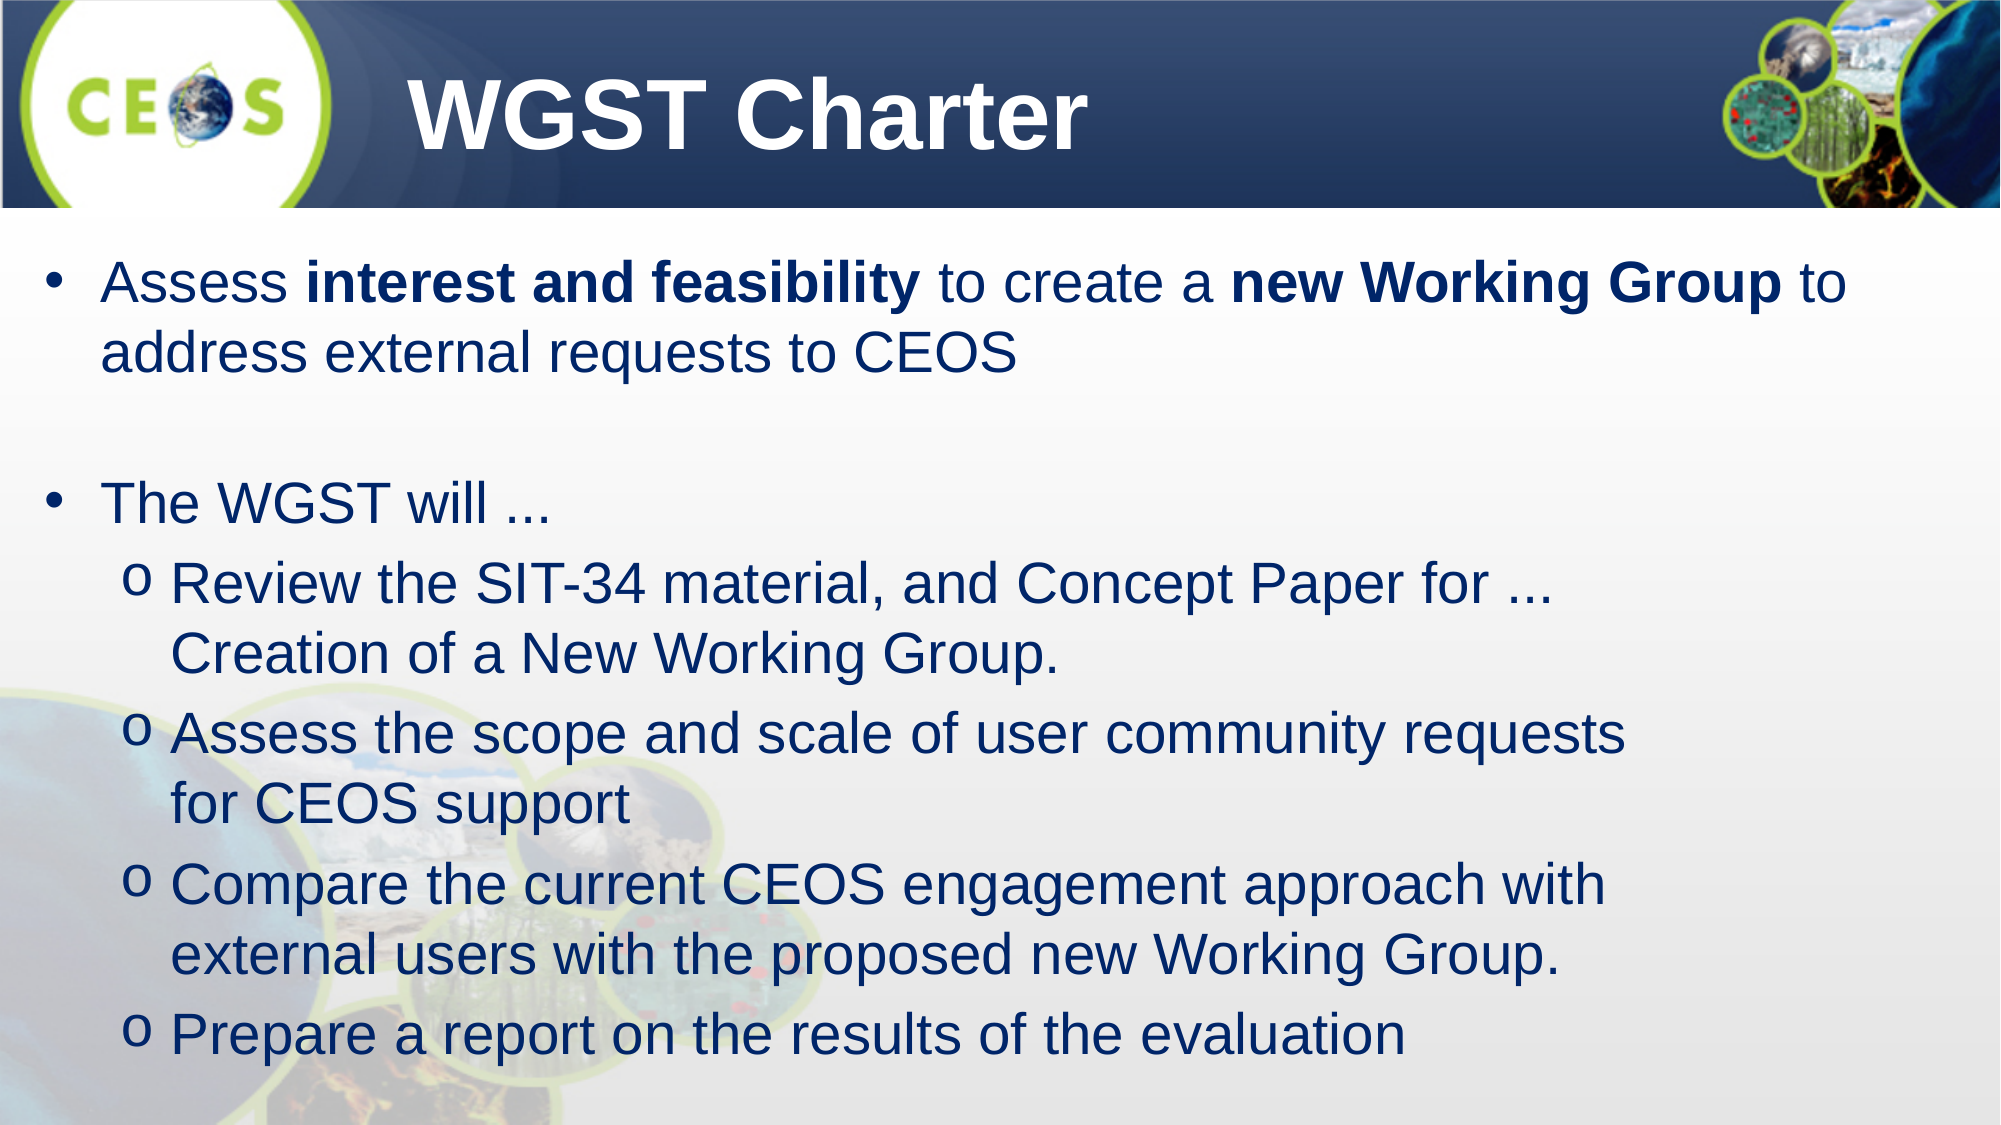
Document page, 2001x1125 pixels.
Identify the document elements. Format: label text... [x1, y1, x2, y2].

list WGST Charter [392, 42, 1476, 178]
list Assess interest and feasibility to create a new Working Group to address external requests to CEOS The WGST will ... Review the SIT-34 material, and Concept Paper for ... Creation of a New Working Group. Assess the scope and scale of user community requests for CEOS support Compare the current CEOS engagement approach with external users with the proposed new Working Group. Prepare a report on the results of the evaluation [29, 237, 1973, 1074]
picture [0, 0, 2001, 1125]
